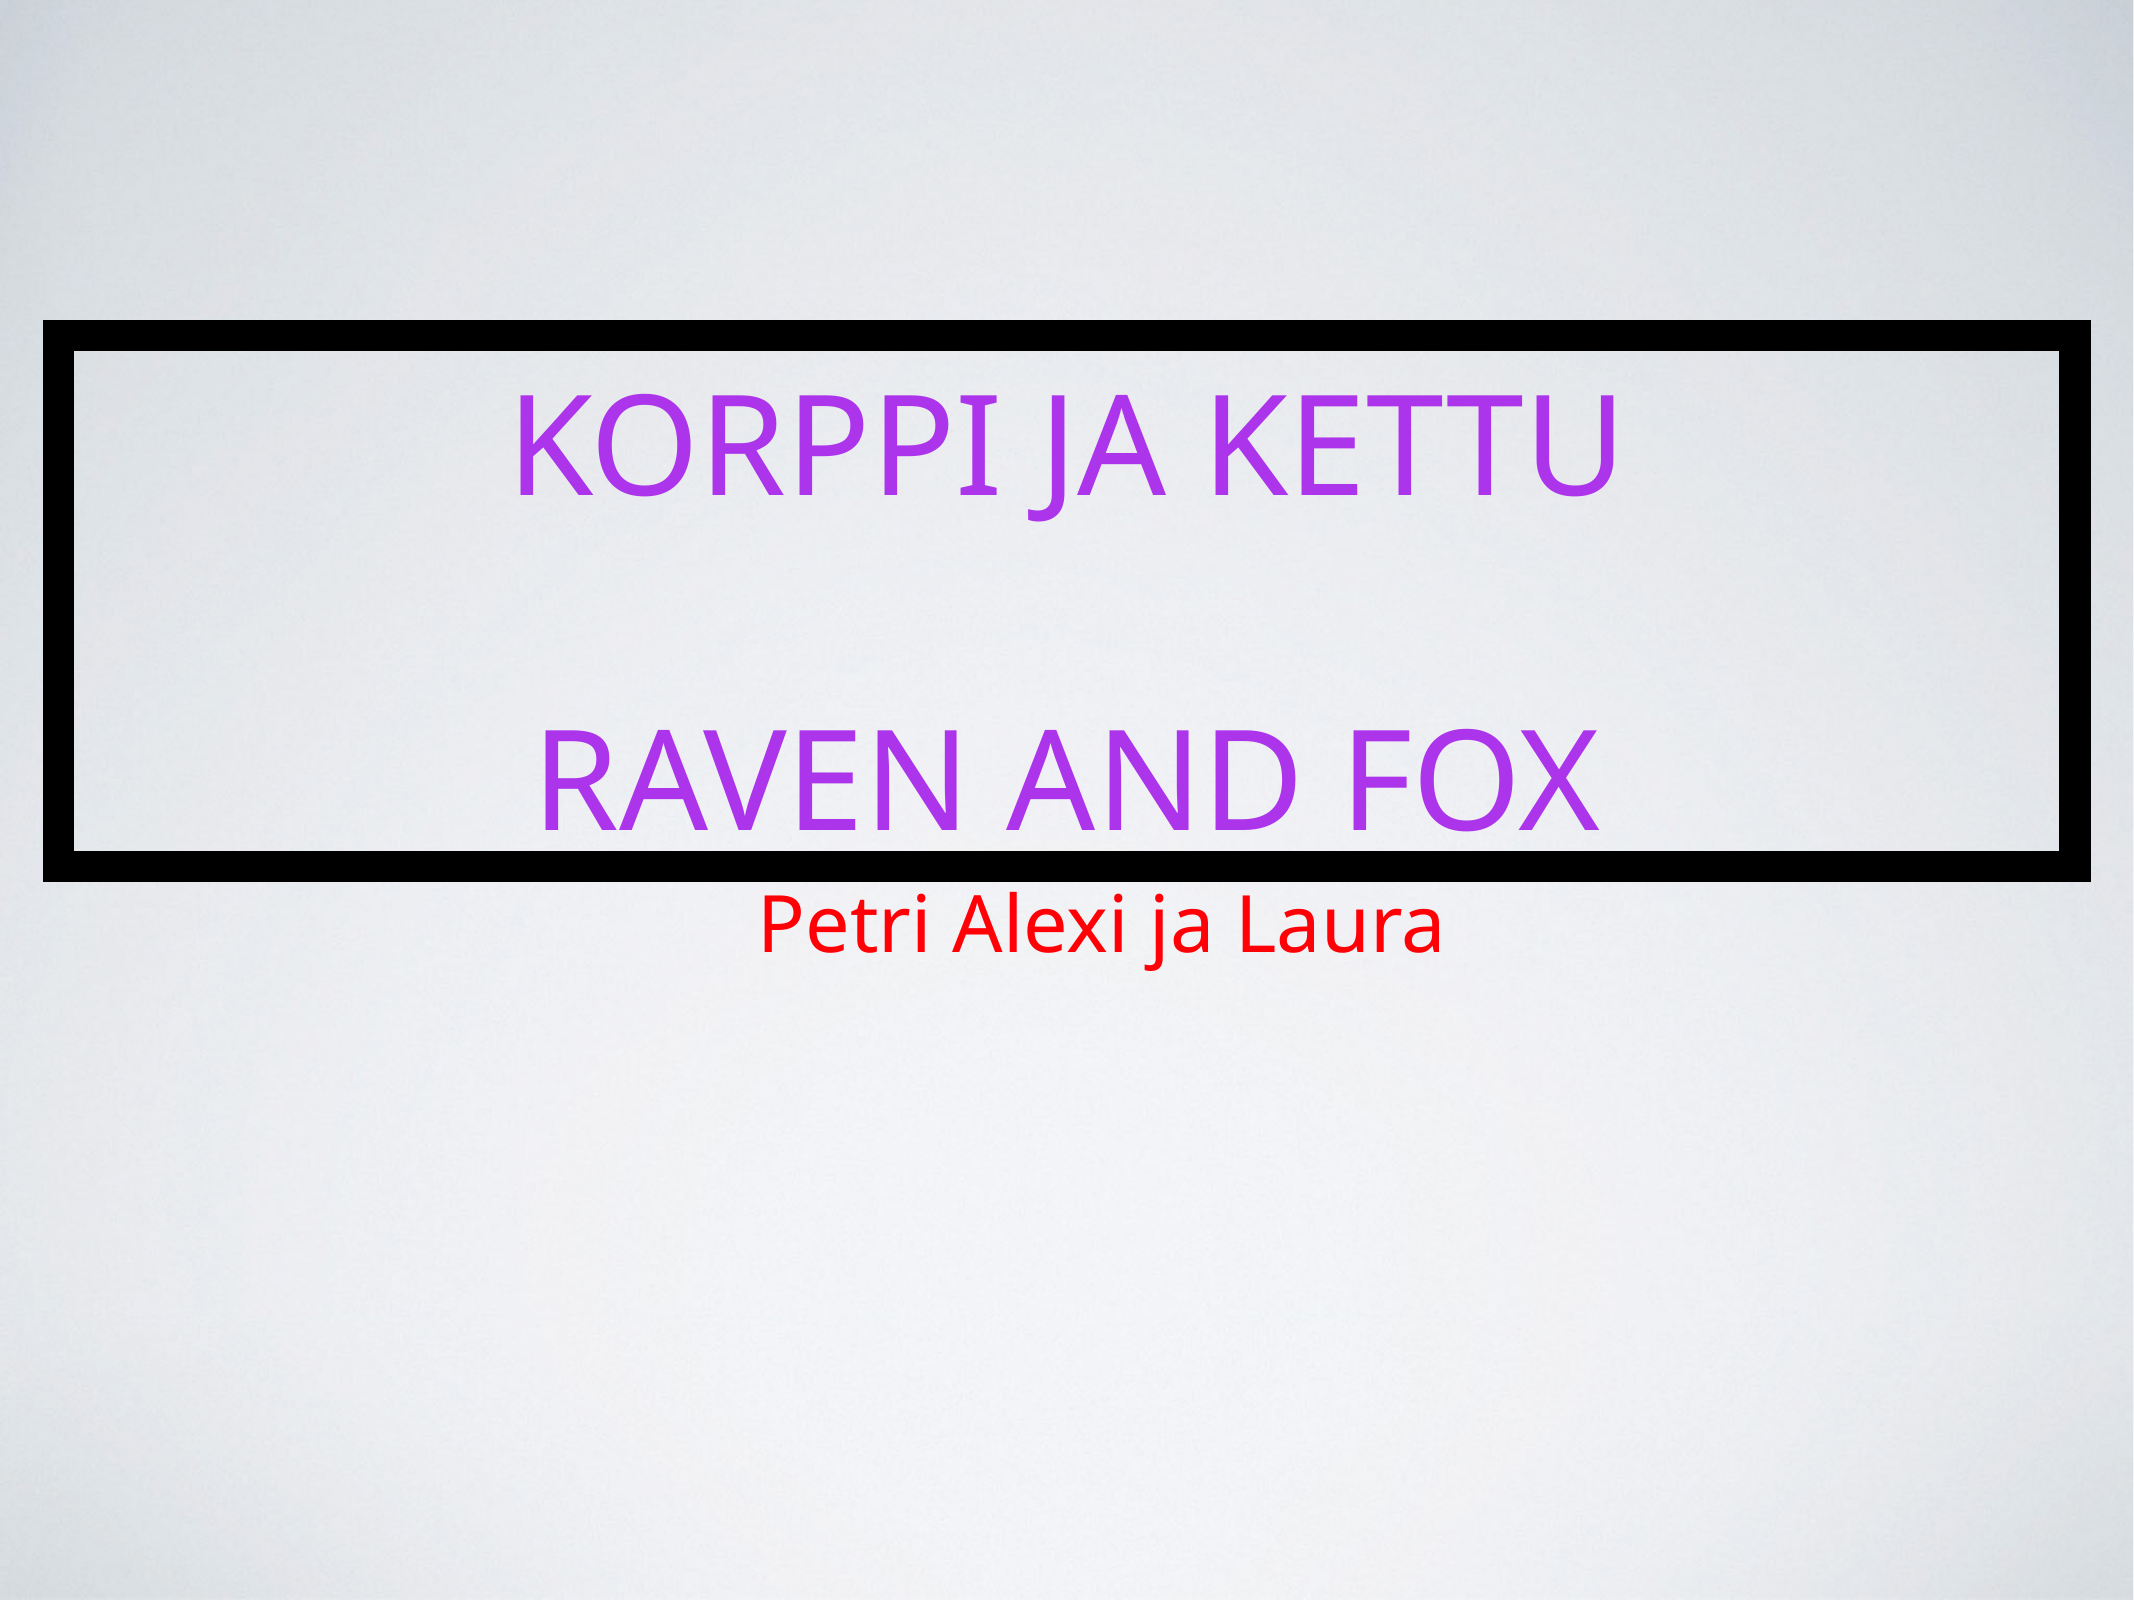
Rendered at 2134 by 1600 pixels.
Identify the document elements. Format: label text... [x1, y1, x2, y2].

subtitle Petri Alexi ja Laura [93, 864, 2111, 1078]
picture [0, 0, 2134, 1600]
title Korppi ja kettu Raven and fox [57, 334, 2076, 868]
